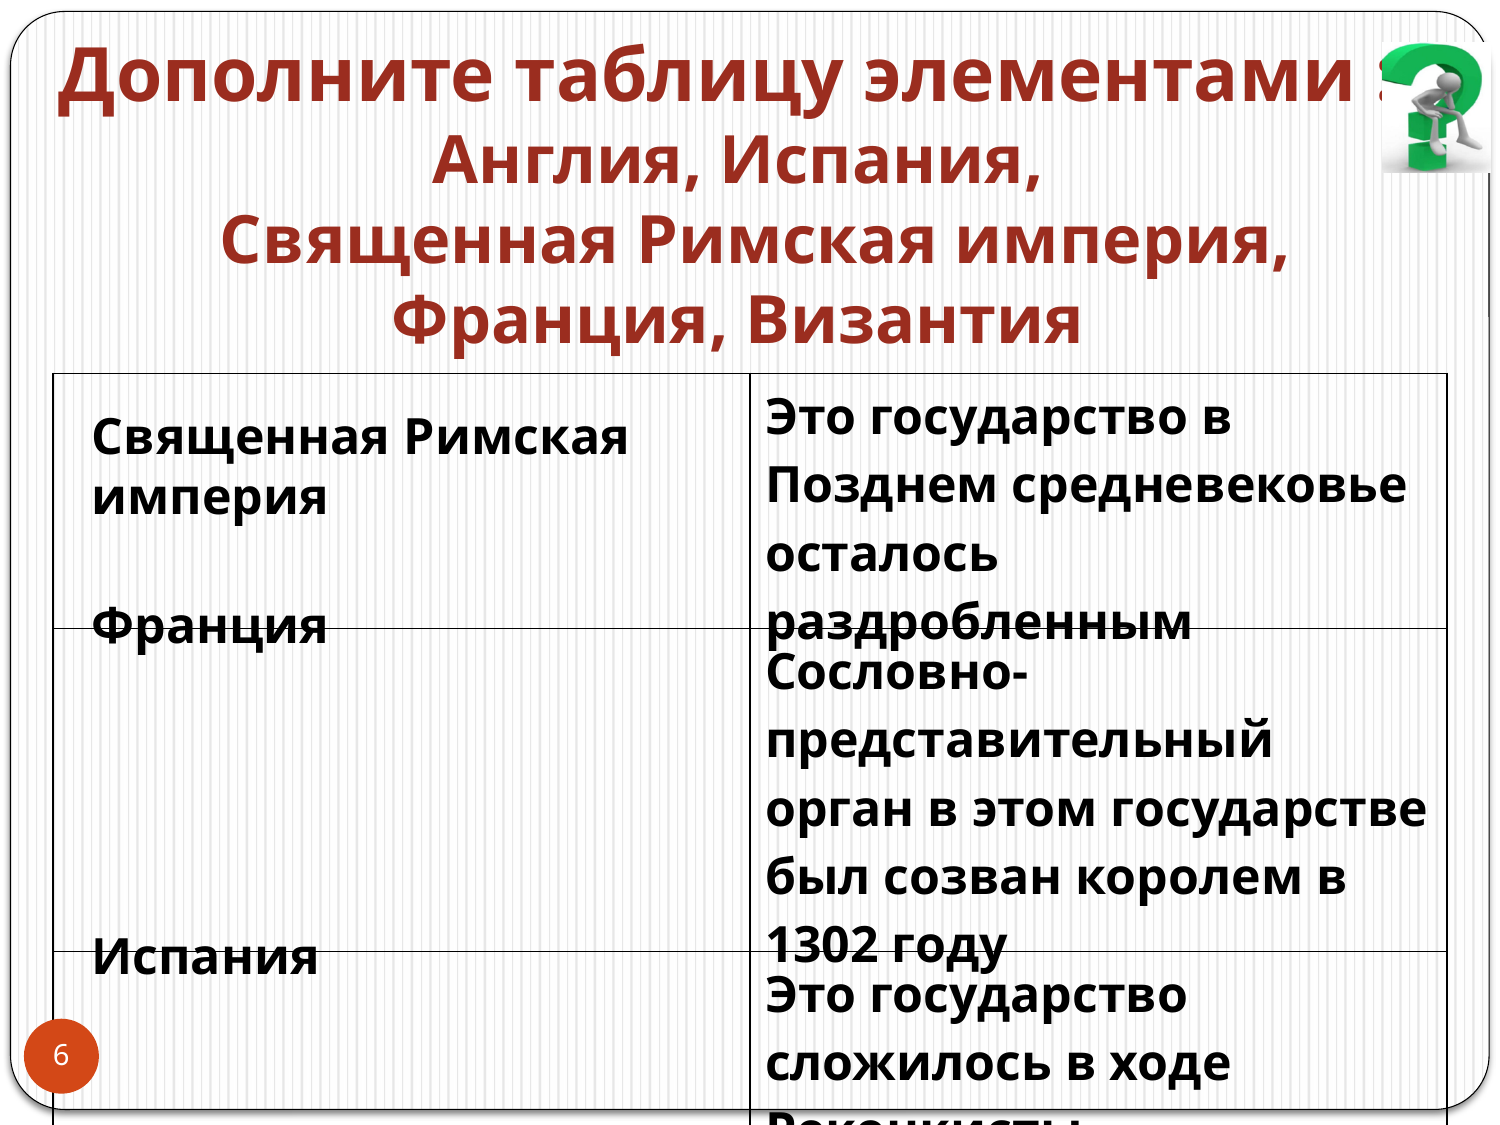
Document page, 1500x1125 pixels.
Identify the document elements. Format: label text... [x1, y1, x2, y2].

table_header Это государство в Позднем средневековье осталось раздробленным [751, 374, 1446, 628]
text_box Испания [76, 916, 538, 992]
text_box Франция [76, 586, 656, 661]
table_cell [54, 952, 749, 1125]
table_cell [54, 629, 749, 951]
slide_number 6 [23, 1018, 99, 1094]
table_cell Сословно- представительный орган в этом государстве был созван королем в 1302 году [751, 629, 1446, 951]
text_box Священная Римская империя [76, 397, 739, 532]
text_box Дополните таблицу элементами : Англия, Испания, Священная Римская империя, Франция, Византия [17, 19, 1459, 364]
picture [1382, 42, 1491, 173]
table_cell Это государство сложилось в ходе Реконкисты [751, 952, 1446, 1125]
table_header [54, 374, 749, 628]
